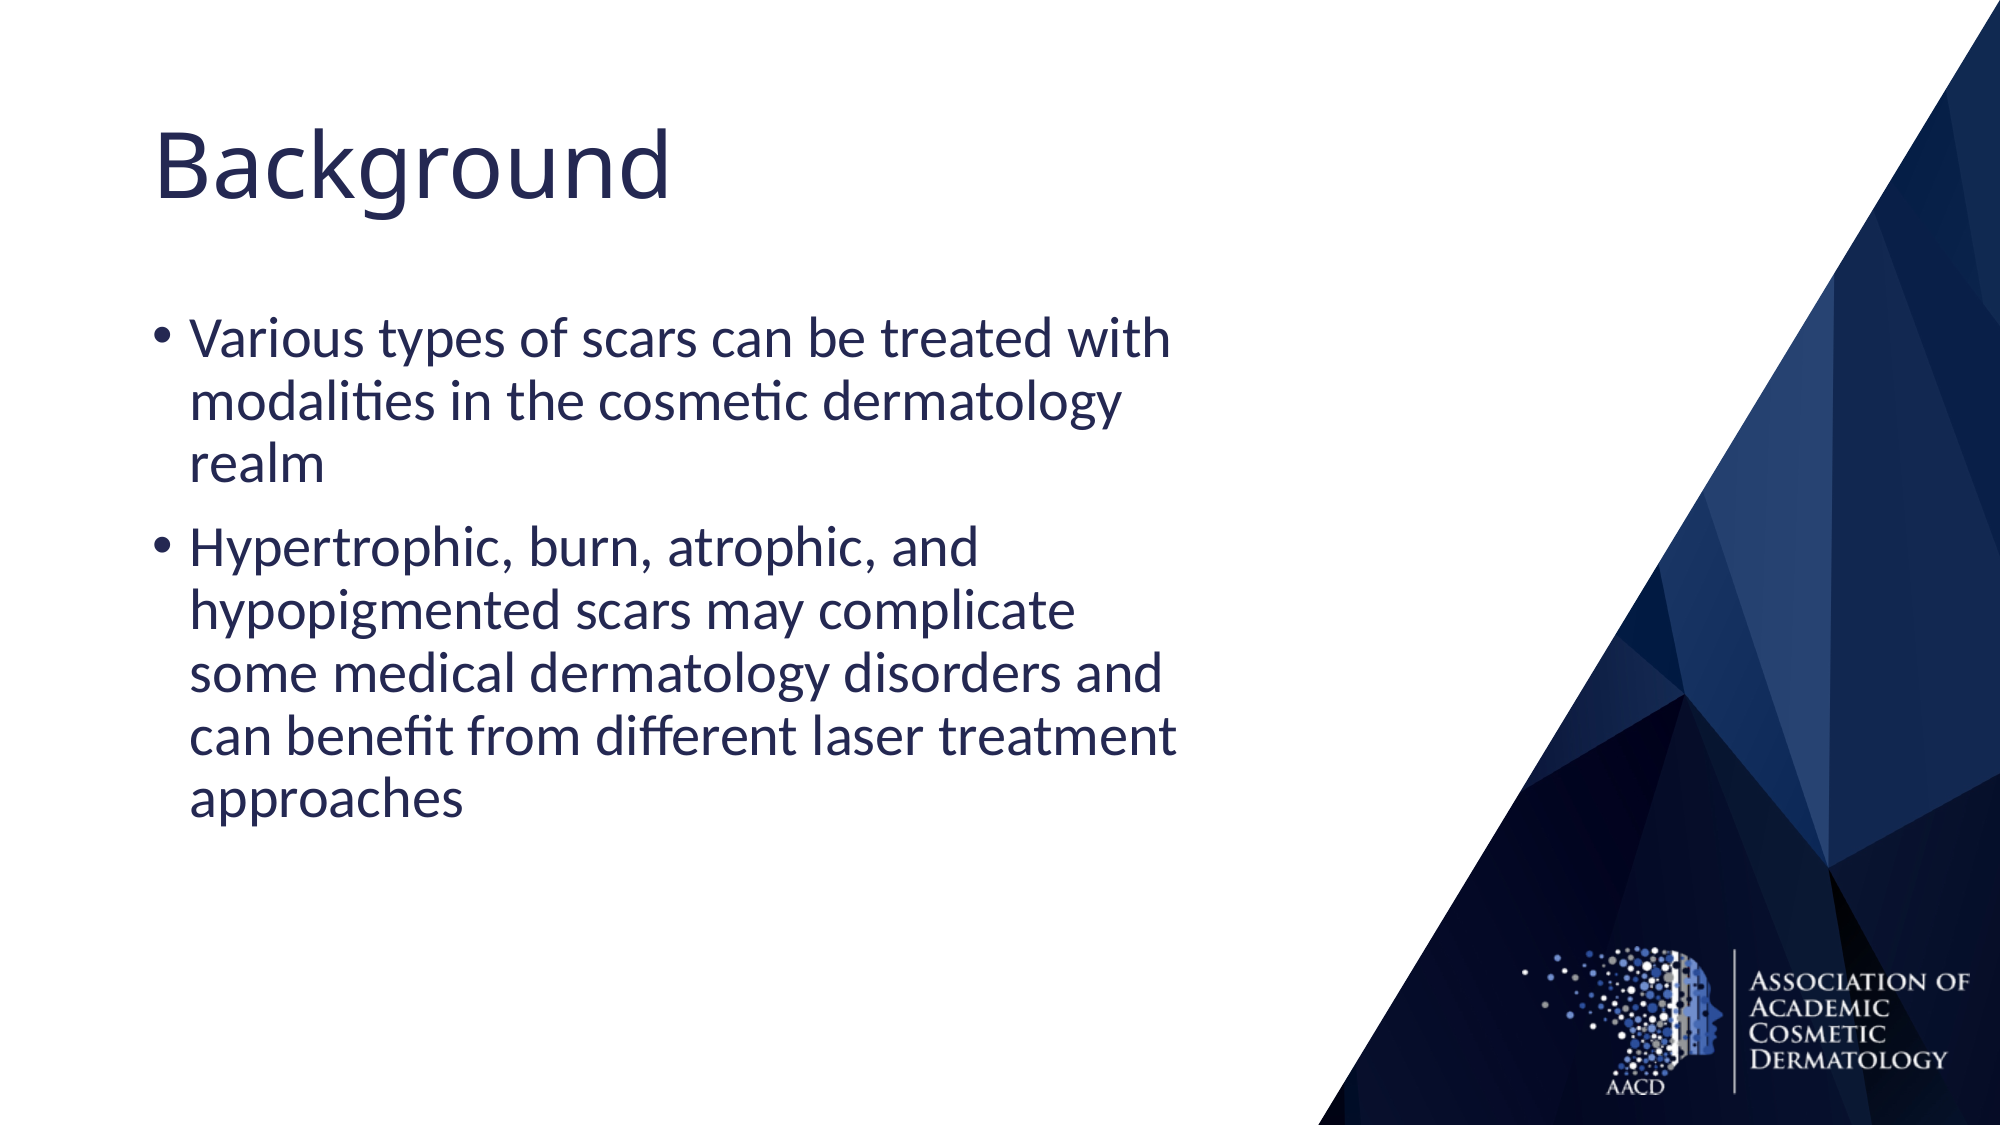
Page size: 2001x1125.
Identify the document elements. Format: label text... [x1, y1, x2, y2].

picture [1318, 0, 2000, 1125]
list Various types of scars can be treated with modalities in the cosmetic dermatology realm Hypertrophic, burn, atrophic, and hypopigmented scars may complicate some medical dermatology disorders and can benefit from different laser treatment approaches [137, 299, 1218, 1014]
title Background [137, 59, 1583, 278]
